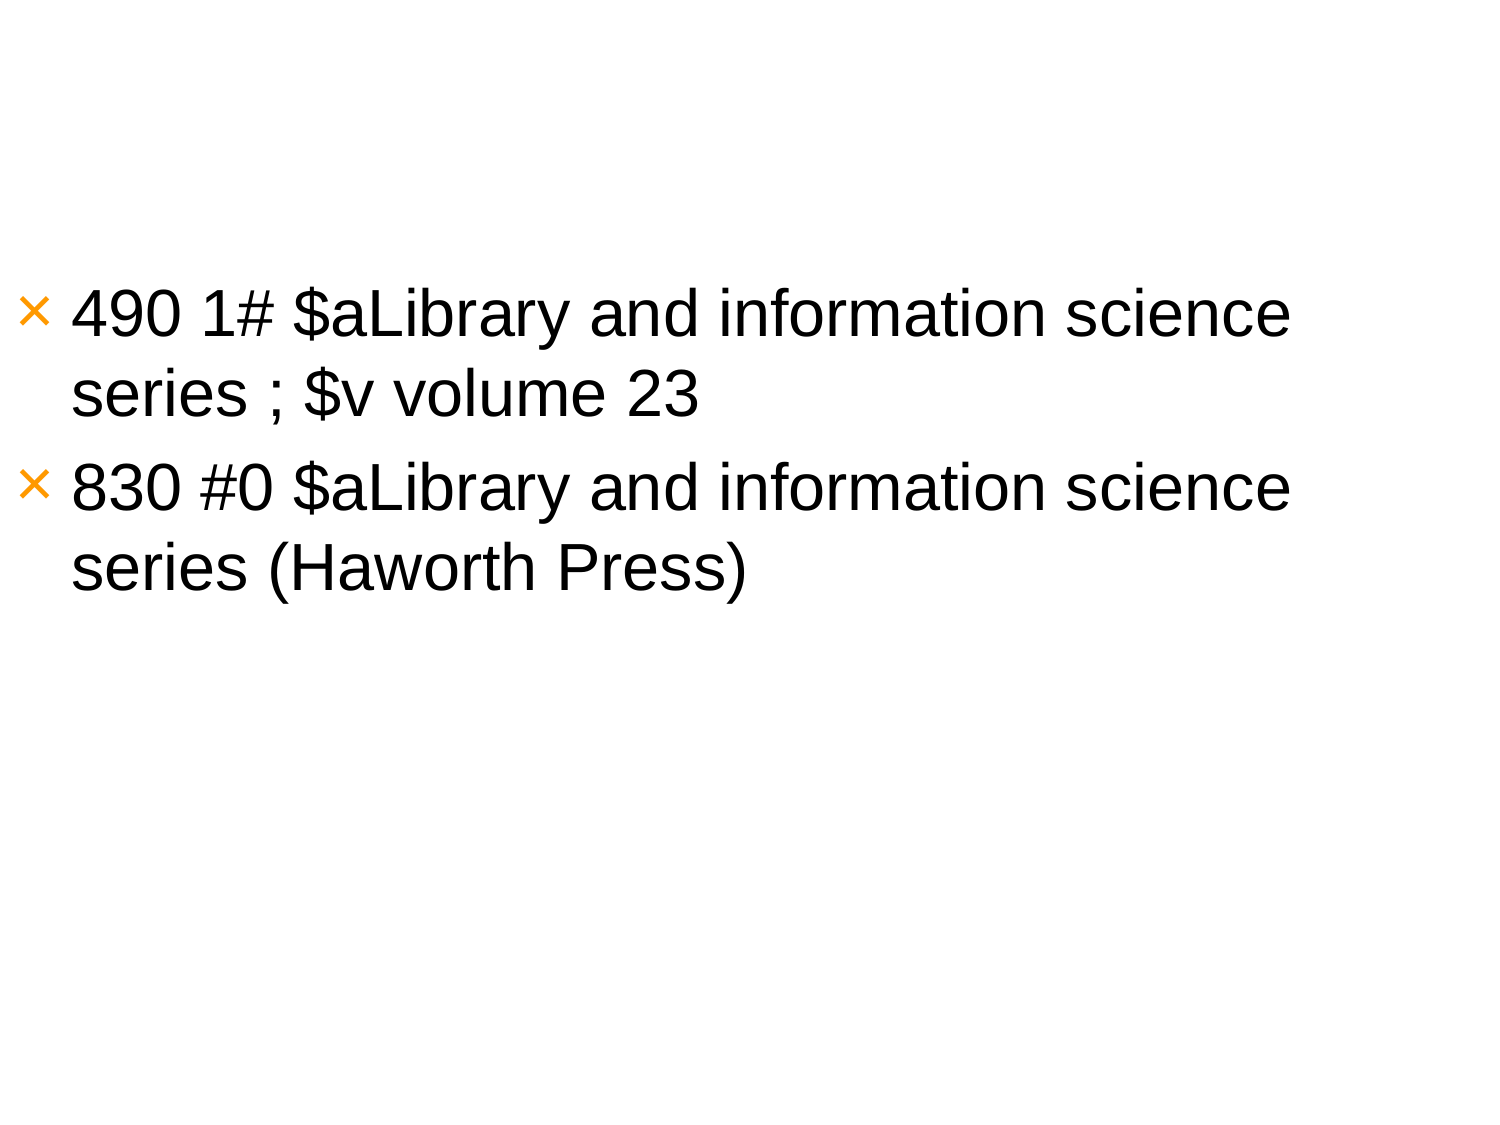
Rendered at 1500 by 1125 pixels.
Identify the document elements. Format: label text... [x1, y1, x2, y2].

list 490 1# $aLibrary and information science series ; $v volume 23 830 #0 $aLibrary and information science series (Haworth Press) [0, 262, 1500, 1125]
